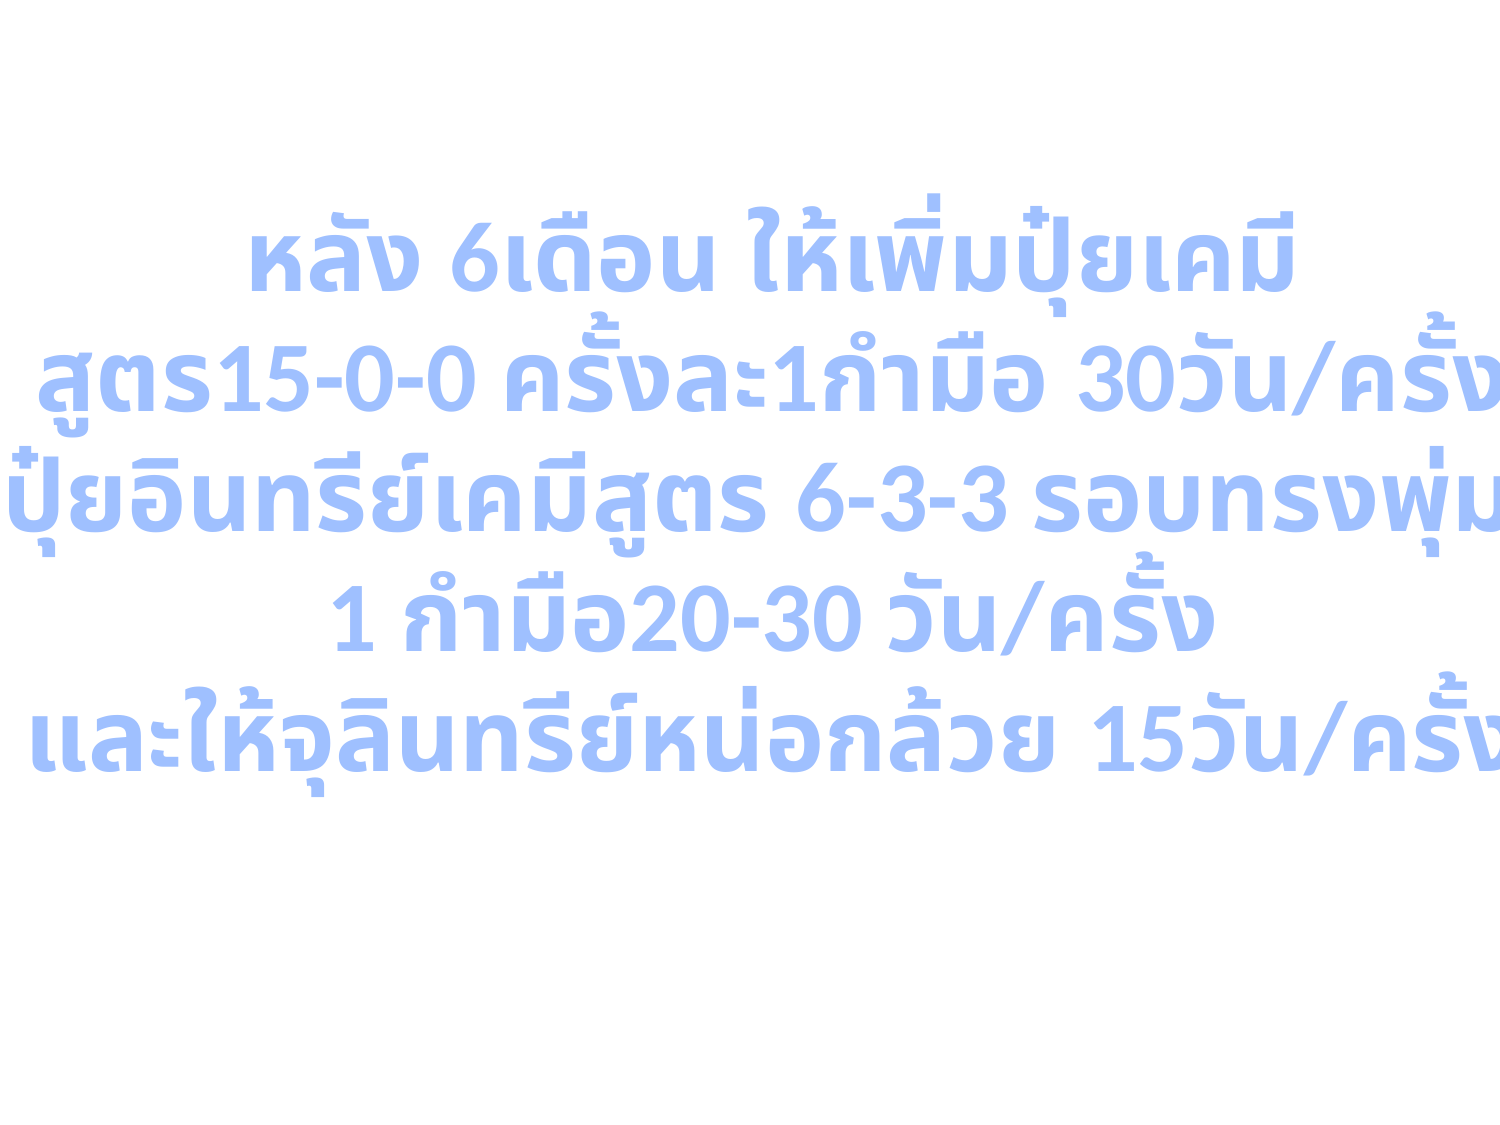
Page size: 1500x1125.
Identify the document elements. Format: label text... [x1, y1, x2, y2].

text_box หลัง 6เดือน ให้เพิ่มปุ๋ยเคมี สูตร15-0-0 ครั้งละ1กำมือ 30วัน/ครั้ง ปุ๋ยอินทรีย์เคมีสูตร 6-3-3 รอบทรงพุ่ม 1 กำมือ20-30 วัน/ครั้ง และให้จุลินทรีย์หน่อกล้วย 15วัน/ครั้ง [0, 184, 1500, 800]
